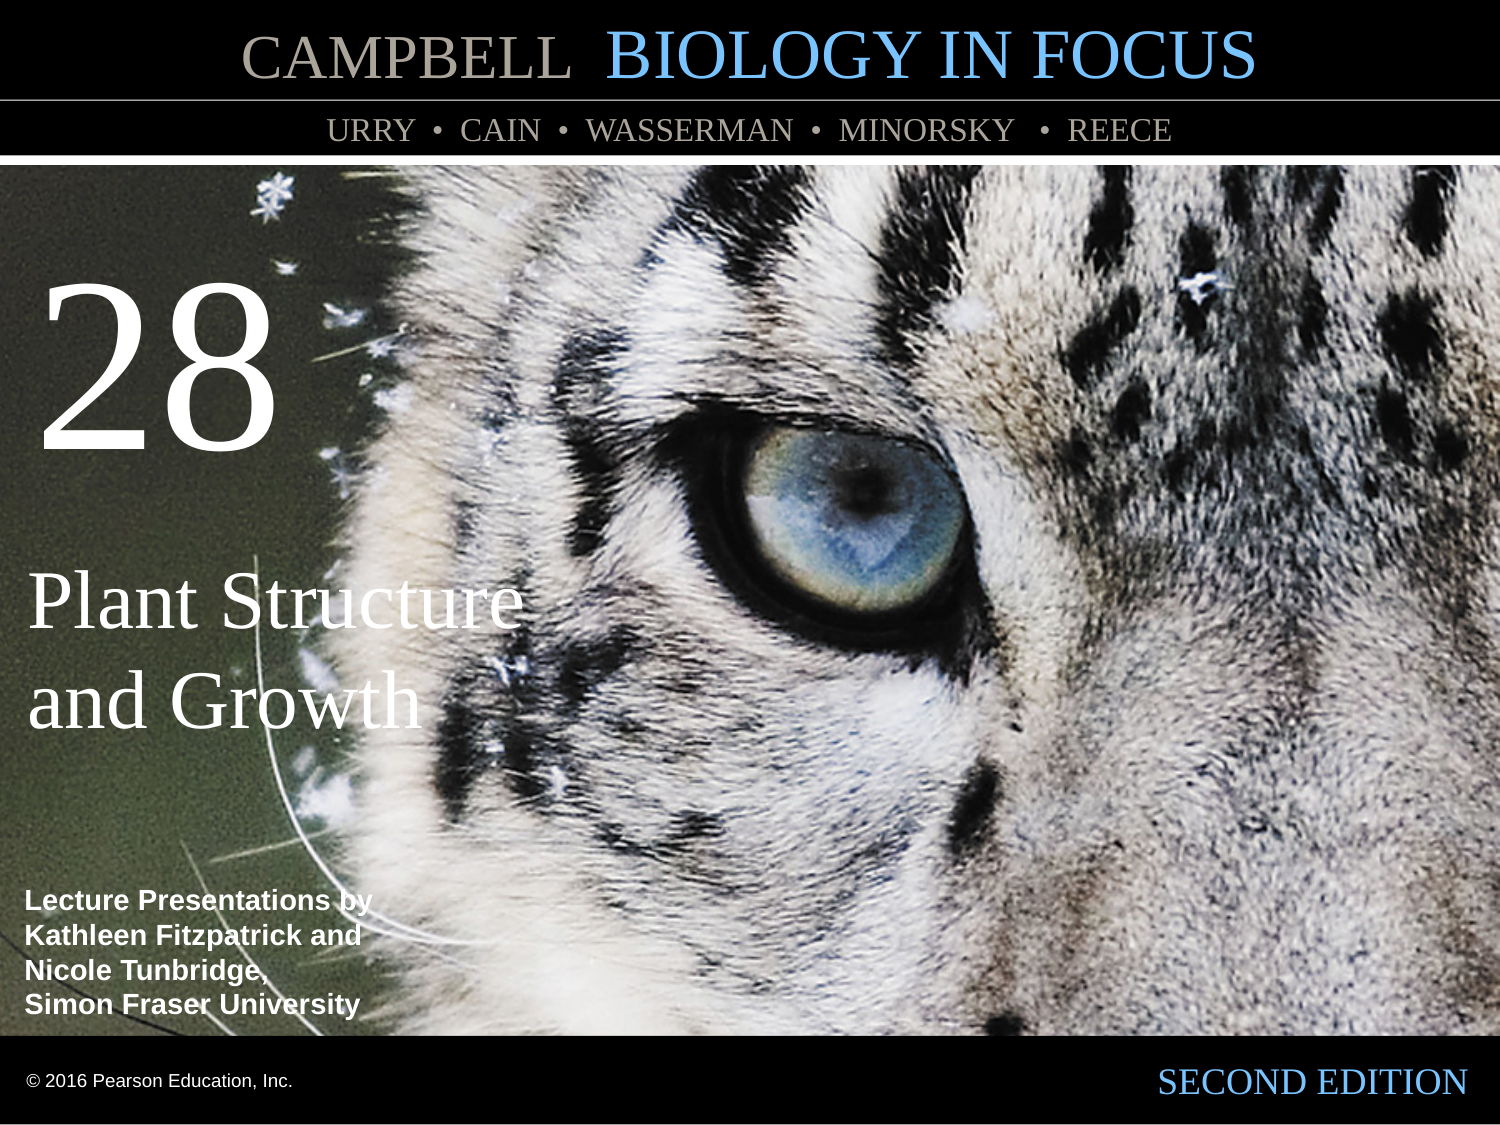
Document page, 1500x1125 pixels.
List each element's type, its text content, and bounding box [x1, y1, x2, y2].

subtitle Plant Structure and Growth [18, 544, 666, 837]
text_box 28 [18, 191, 371, 507]
picture [0, 165, 1500, 1035]
